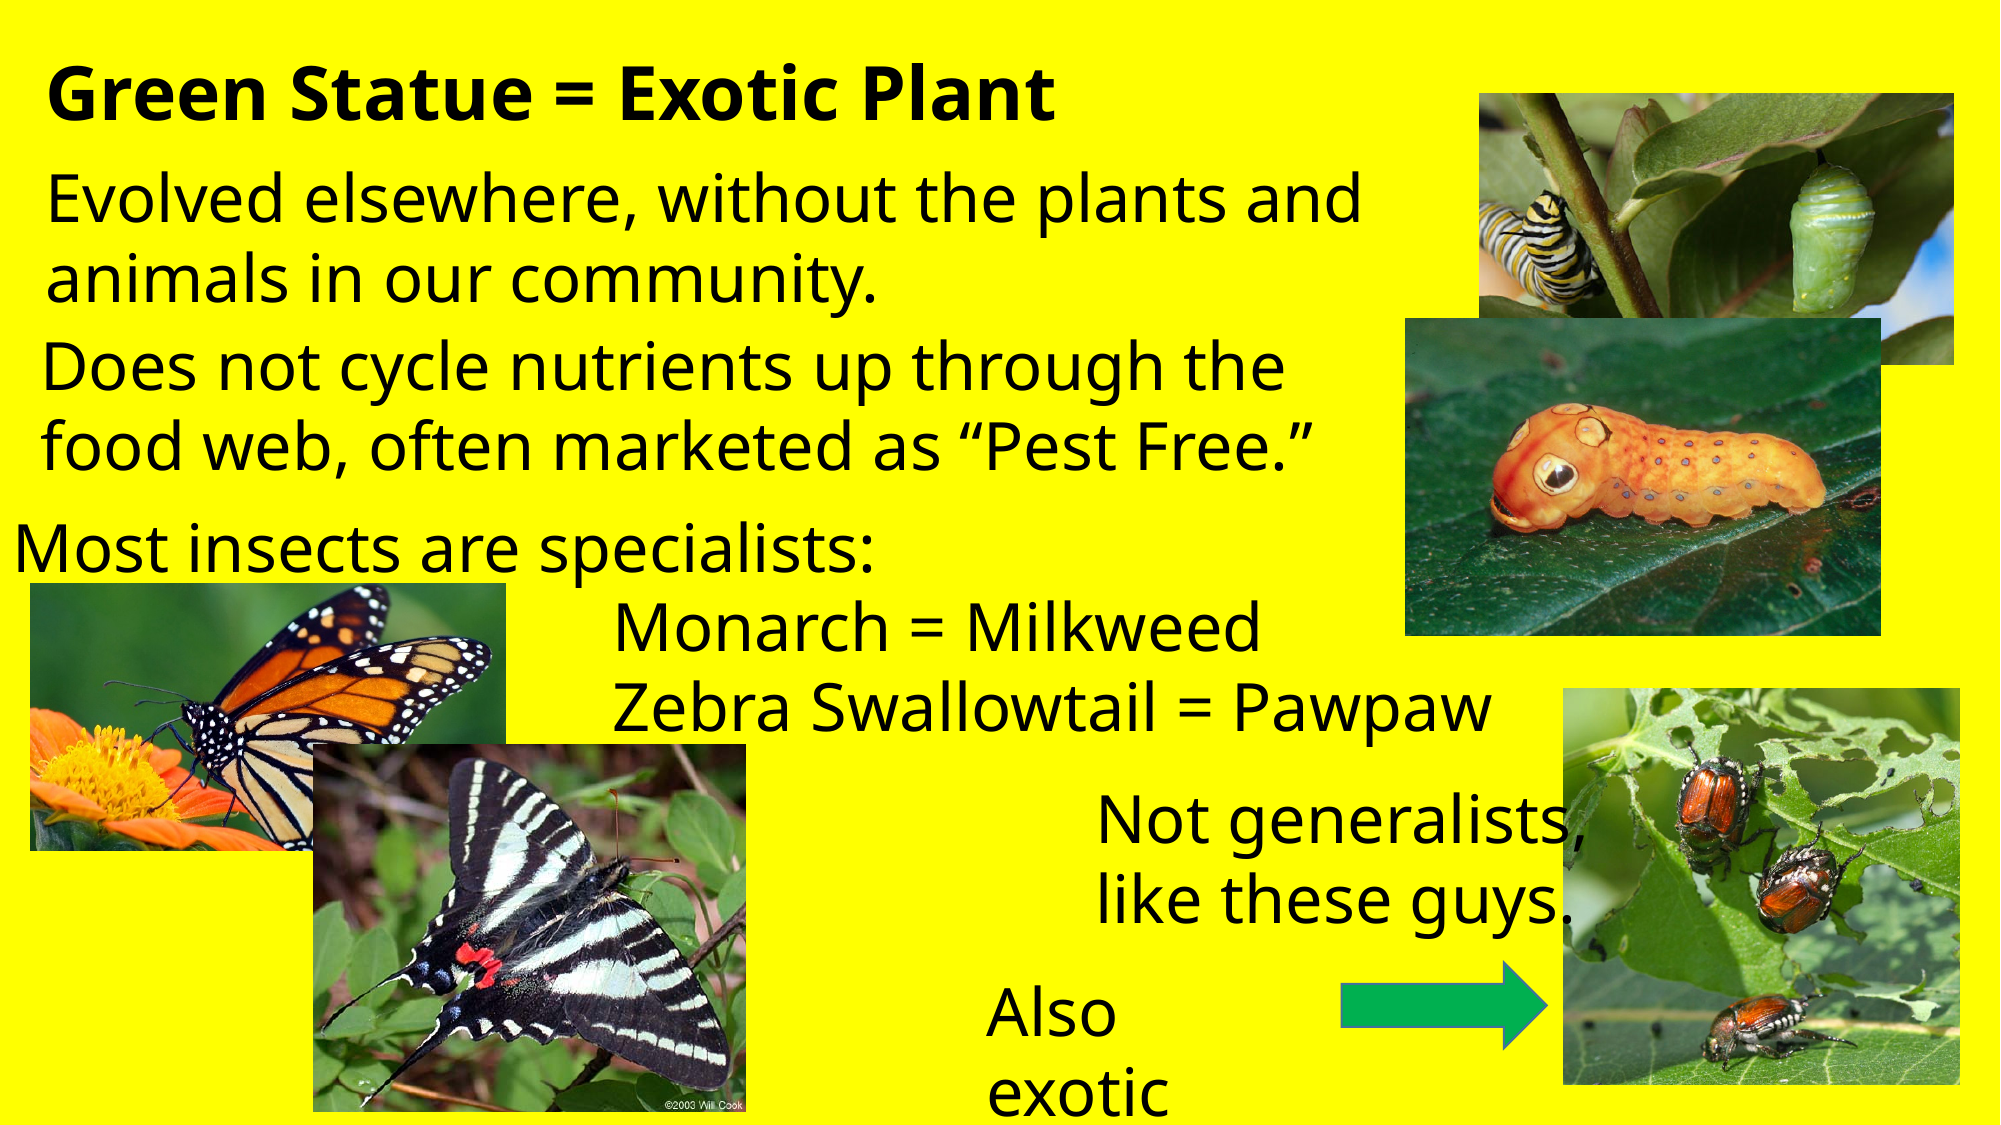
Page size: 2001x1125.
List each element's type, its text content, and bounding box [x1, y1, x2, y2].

text_box Most insects are specialists: Monarch = Milkweed Zebra Swallowtail = Pawpaw [0, 497, 1509, 753]
picture [30, 583, 746, 1112]
text_box Evolved elsewhere, without the plants and animals in our community. [30, 148, 1392, 323]
picture [1562, 688, 1960, 1085]
picture [1405, 93, 1954, 636]
text_box Not generalists, like these guys. [1080, 769, 1562, 945]
text_box Green Statue = Exotic Plant [30, 38, 1079, 143]
text_box [1340, 960, 1549, 1051]
text_box Also exotic [971, 962, 1326, 1125]
text_box Does not cycle nutrients up through the food web, often marketed as “Pest Free.” [25, 316, 1384, 491]
